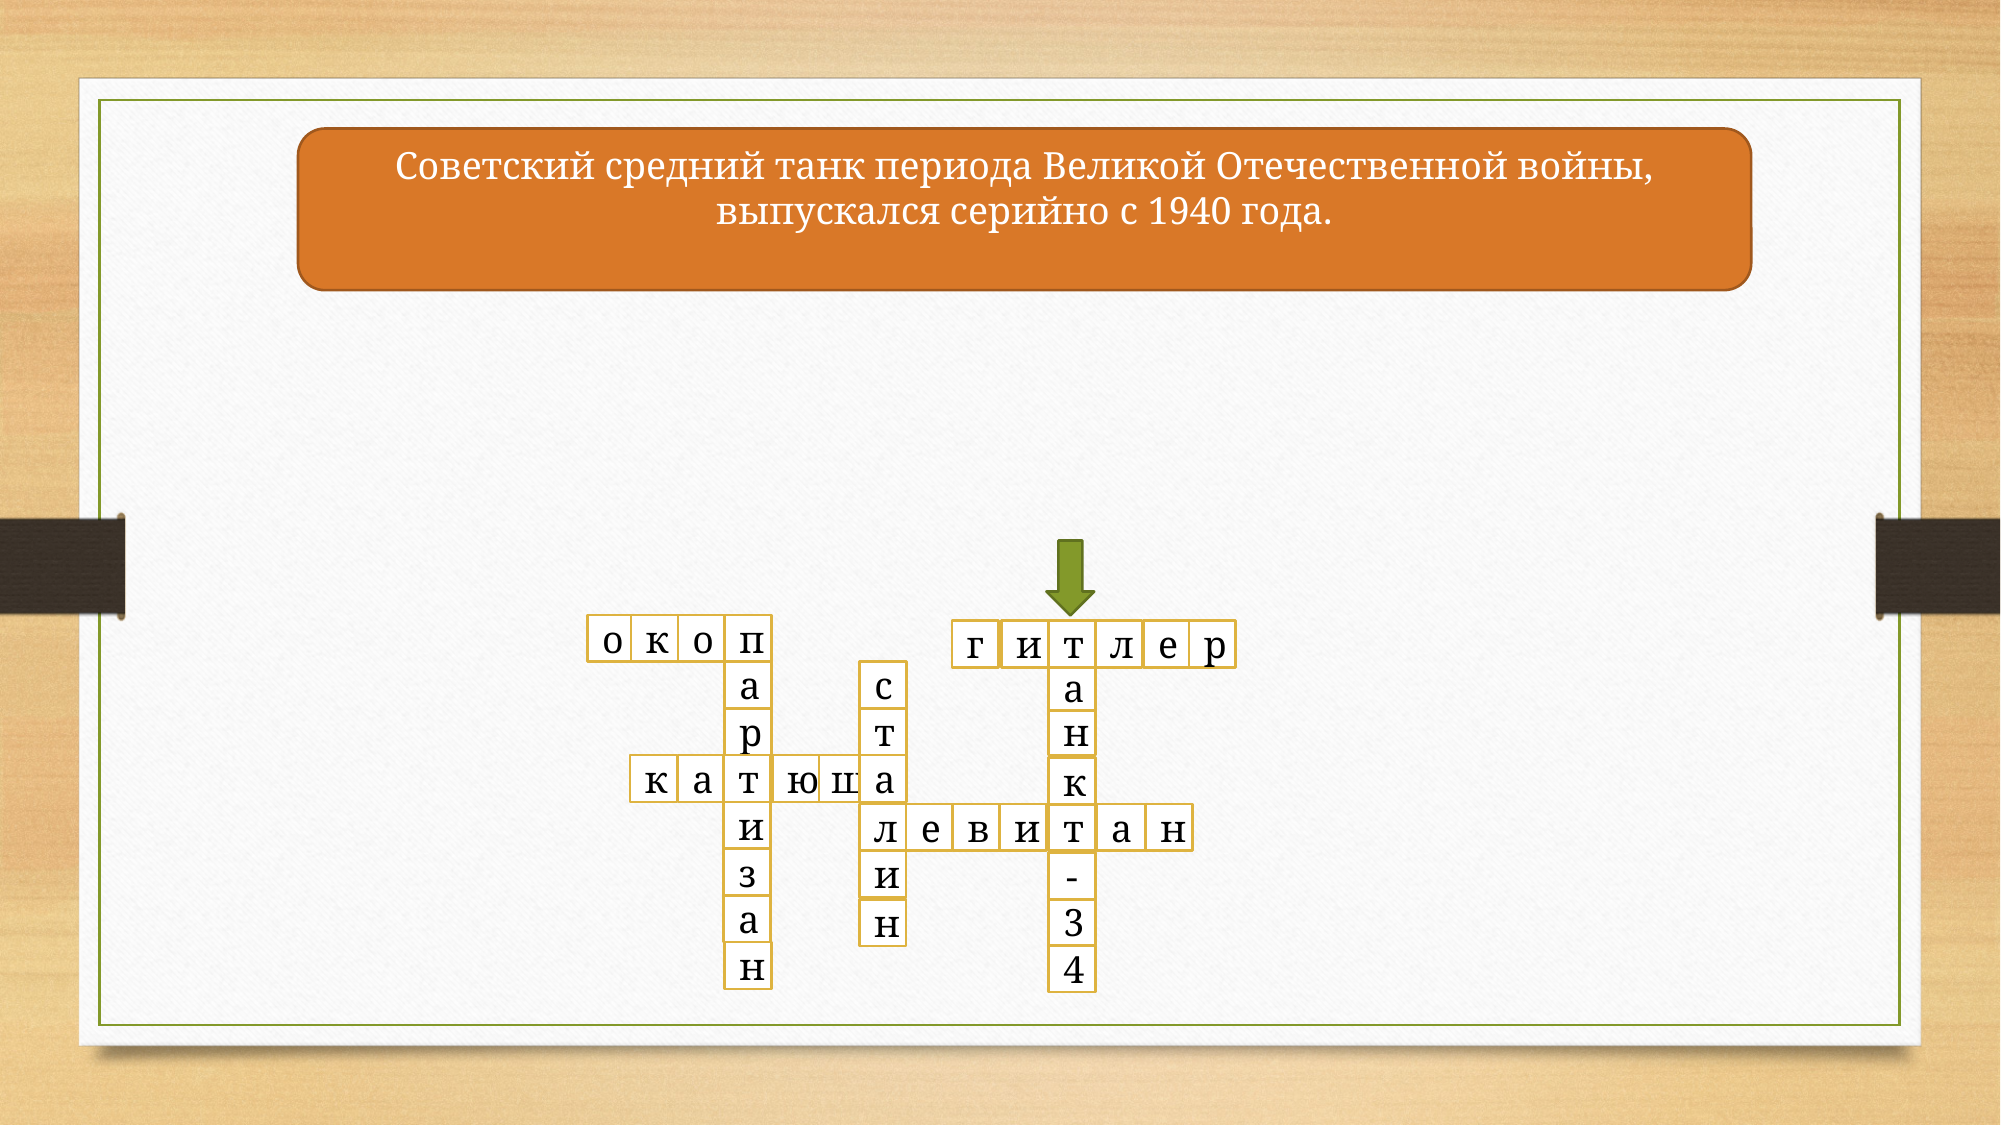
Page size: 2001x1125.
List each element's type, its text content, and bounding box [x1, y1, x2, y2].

text_box г [951, 619, 1000, 669]
text_box к [630, 614, 677, 663]
text_box н [1147, 803, 1194, 852]
text_box и [1000, 619, 1049, 669]
text_box 4 [1047, 946, 1097, 993]
text_box т [1048, 806, 1095, 851]
text_box о [586, 614, 630, 663]
text_box к [1047, 756, 1097, 806]
text_box ю [772, 754, 820, 803]
text_box а [678, 754, 722, 803]
text_box а [723, 660, 773, 710]
text_box ш [820, 754, 858, 803]
text_box е [905, 803, 952, 852]
text_box с [858, 660, 908, 707]
text_box а [722, 897, 772, 943]
text_box а [1047, 669, 1097, 712]
text_box о [677, 614, 723, 663]
text_box а [858, 754, 908, 803]
text_box т [858, 707, 908, 754]
text_box и [722, 803, 772, 850]
text_box к [629, 754, 678, 803]
picture [0, 0, 2001, 1125]
text_box р [1188, 619, 1237, 669]
text_box и [858, 852, 907, 899]
text_box в [952, 803, 1001, 852]
text_box Советский средний танк периода Великой Отечественной войны, выпускался серийно с 1940 года. [296, 127, 1753, 292]
text_box е [1142, 619, 1188, 669]
text_box п [723, 614, 773, 660]
text_box н [1047, 712, 1097, 756]
text_box н [723, 941, 773, 990]
text_box [1045, 539, 1096, 617]
text_box 3 [1047, 901, 1097, 946]
text_box т [1049, 619, 1094, 669]
text_box н [858, 899, 907, 947]
text_box и [1001, 803, 1048, 852]
text_box л [1094, 619, 1142, 669]
text_box а [1095, 803, 1147, 852]
text_box л [858, 803, 905, 852]
text_box з [722, 850, 772, 897]
text_box р [723, 710, 773, 754]
text_box - [1047, 851, 1097, 901]
text_box т [722, 754, 772, 803]
